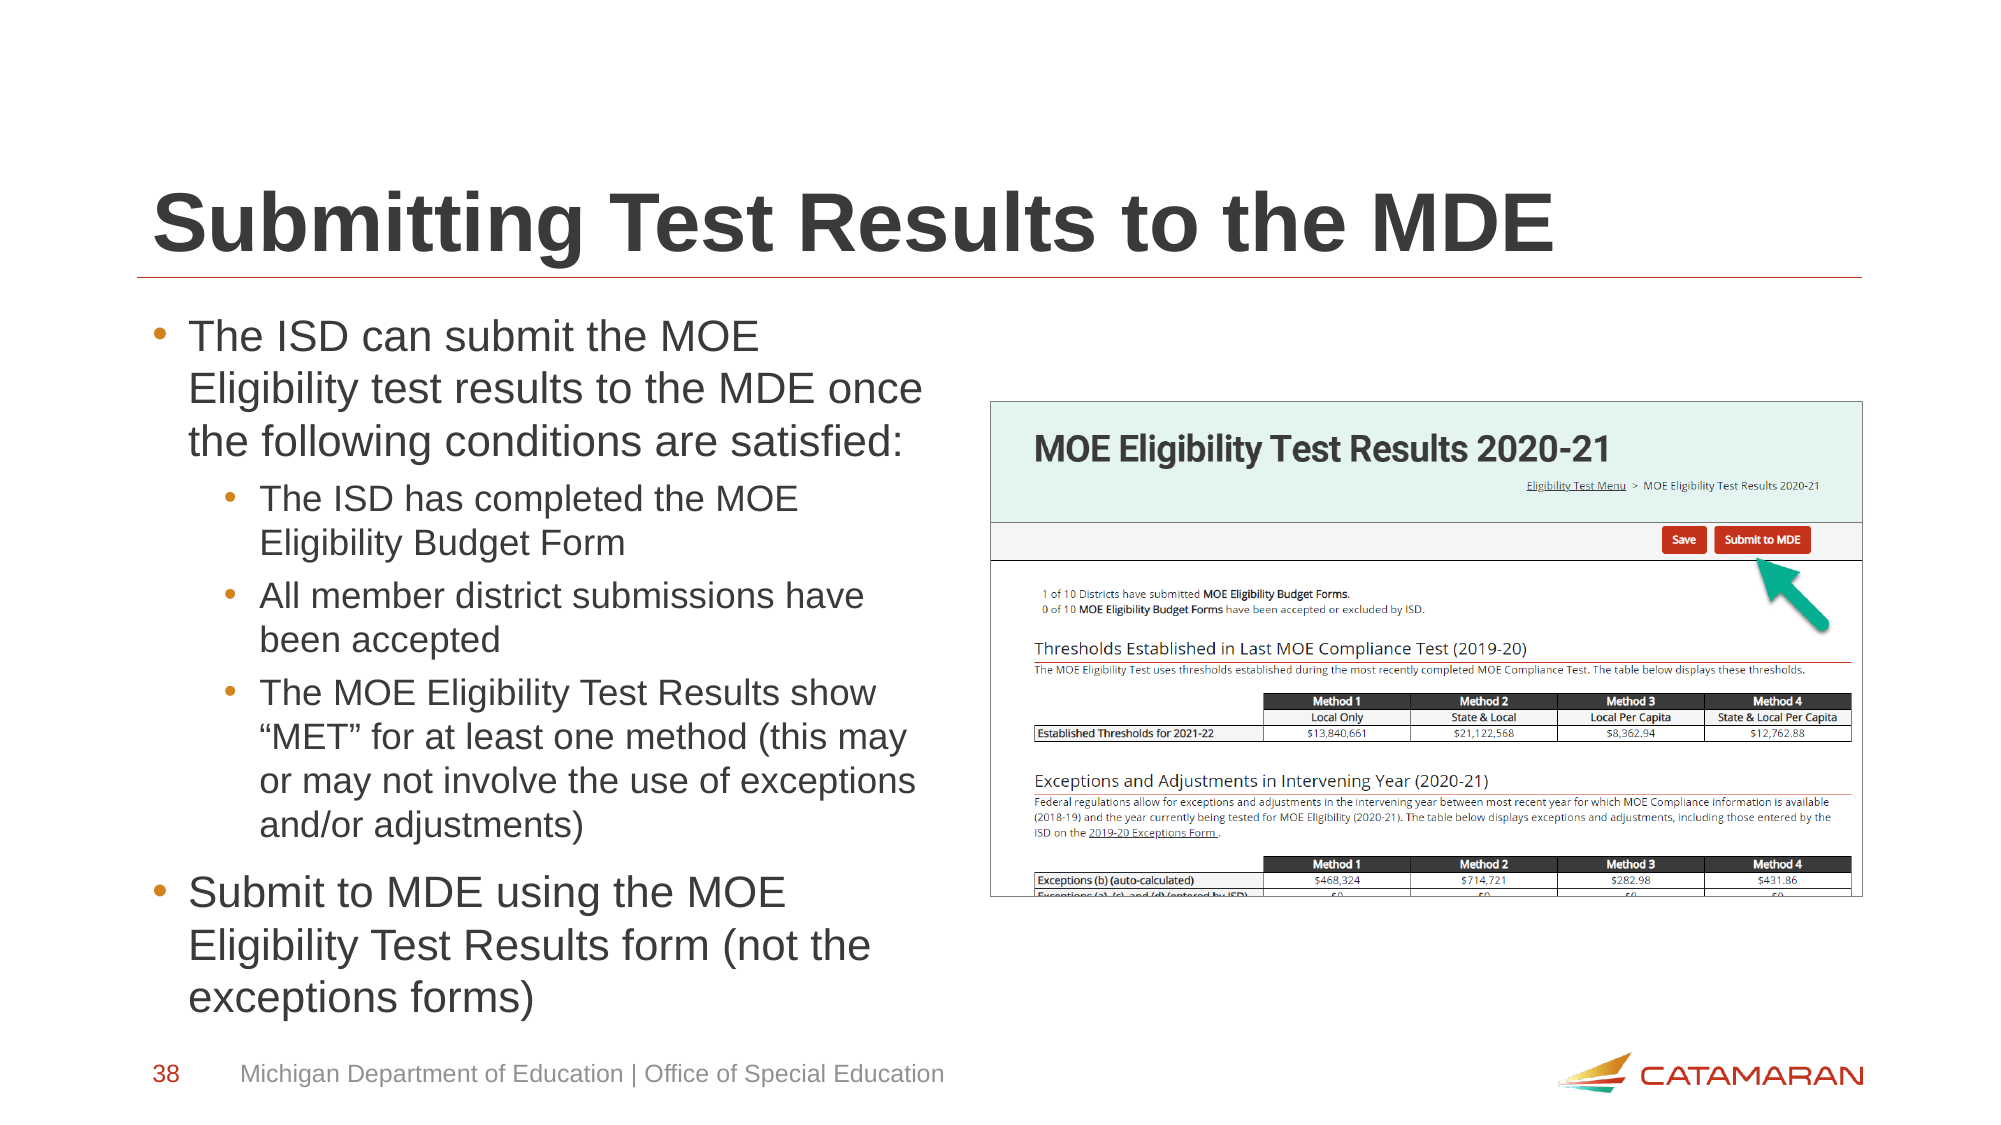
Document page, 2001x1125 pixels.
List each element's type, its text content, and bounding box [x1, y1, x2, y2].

list The ISD can submit the MOE Eligibility test results to the MDE once the following conditions are satisfied: The ISD has completed the MOE Eligibility Budget Form All member district submissions have been accepted The MOE Eligibility Test Results show “MET” for at least one method (this may or may not involve the use of exceptions and/or adjustments) Submit to MDE using the MOE Eligibility Test Results form (not the exceptions forms) [137, 299, 943, 1066]
title Submitting Test Results to the MDE [137, 59, 1863, 278]
picture [1557, 1052, 1863, 1093]
picture [990, 401, 1863, 897]
slide_number 38 [137, 1042, 205, 1103]
footer Michigan Department of Education | Office of Special Education [225, 1042, 1484, 1103]
